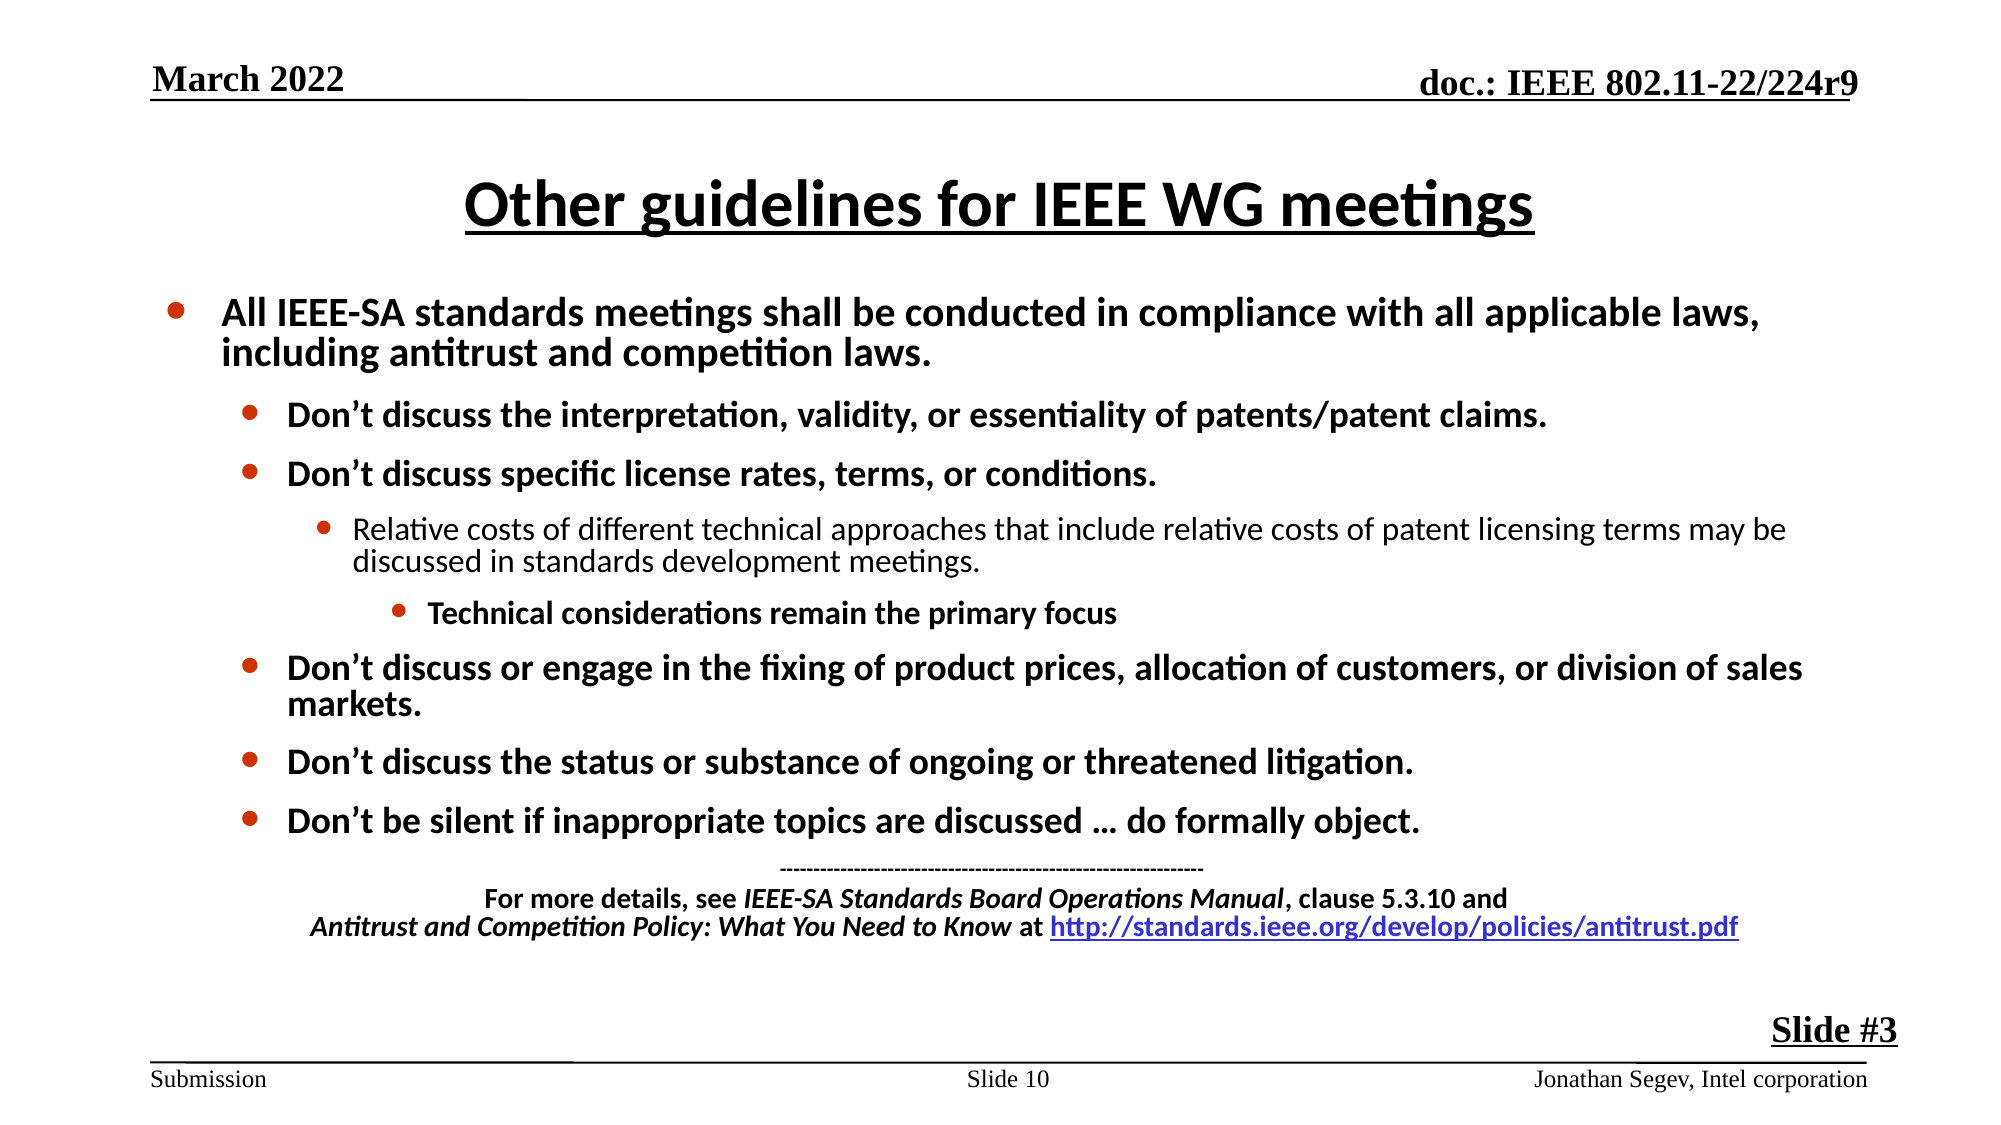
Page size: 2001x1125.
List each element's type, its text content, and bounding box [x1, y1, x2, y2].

text_box Slide #3 [1756, 997, 1913, 1058]
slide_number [152, 54, 563, 100]
slide_number Slide 10 [950, 1061, 1067, 1123]
list All IEEE-SA standards meetings shall be conducted in compliance with all applicable laws, including antitrust and competition laws. Don’t discuss the interpretation, validity, or essentiality of patents/patent claims. Don’t discuss specific license rates, terms, or conditions. Relative costs of different technical approaches that include relative costs of patent licensing terms may be discussed in standards development meetings. Technical considerations remain the primary focus Don’t discuss or engage in the fixing of product prices, allocation of customers, or division of sales markets. Don’t discuss the status or substance of ongoing or threatened litigation. Don’t be silent if inappropriate topics are discussed … do formally object. --------------------------------------------------------------- For more details, see IEEE-SA Standards Board Operations Manual, clause 5.3.10 and Antitrust and Competition Policy: What You Need to Know at http://standards.ieee.org/develop/policies/antitrust.pdf [149, 286, 1850, 1000]
title Other guidelines for IEEE WG meetings [149, 112, 1850, 286]
footer Jonathan Segev, Intel corporation [1171, 1061, 1869, 1093]
